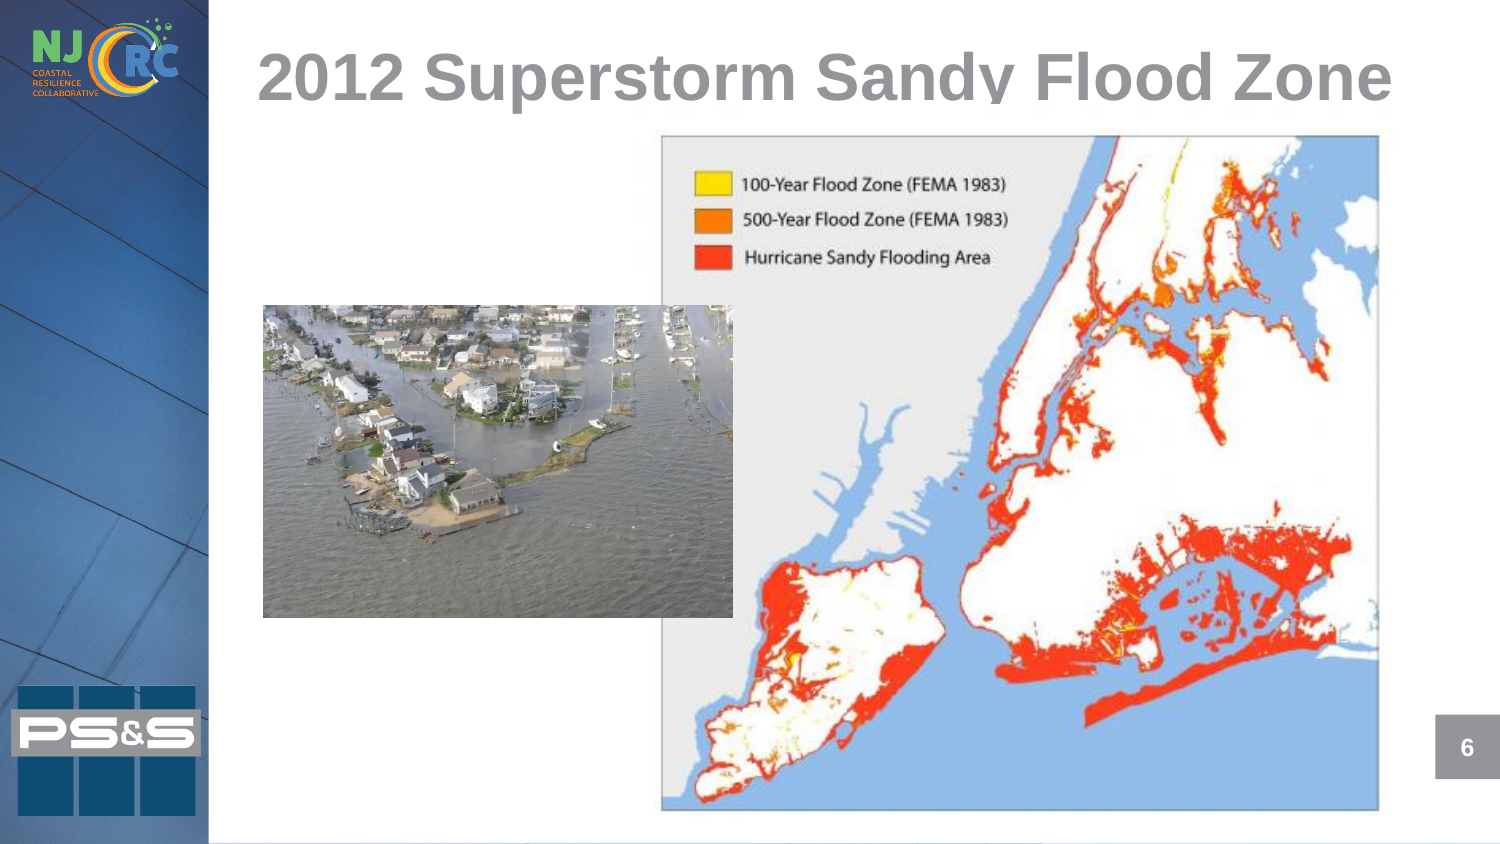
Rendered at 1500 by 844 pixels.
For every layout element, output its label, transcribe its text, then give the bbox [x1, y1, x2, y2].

title 2012 Superstorm Sandy Flood Zone [212, 0, 1500, 163]
picture [263, 104, 1396, 844]
picture [0, 0, 208, 844]
